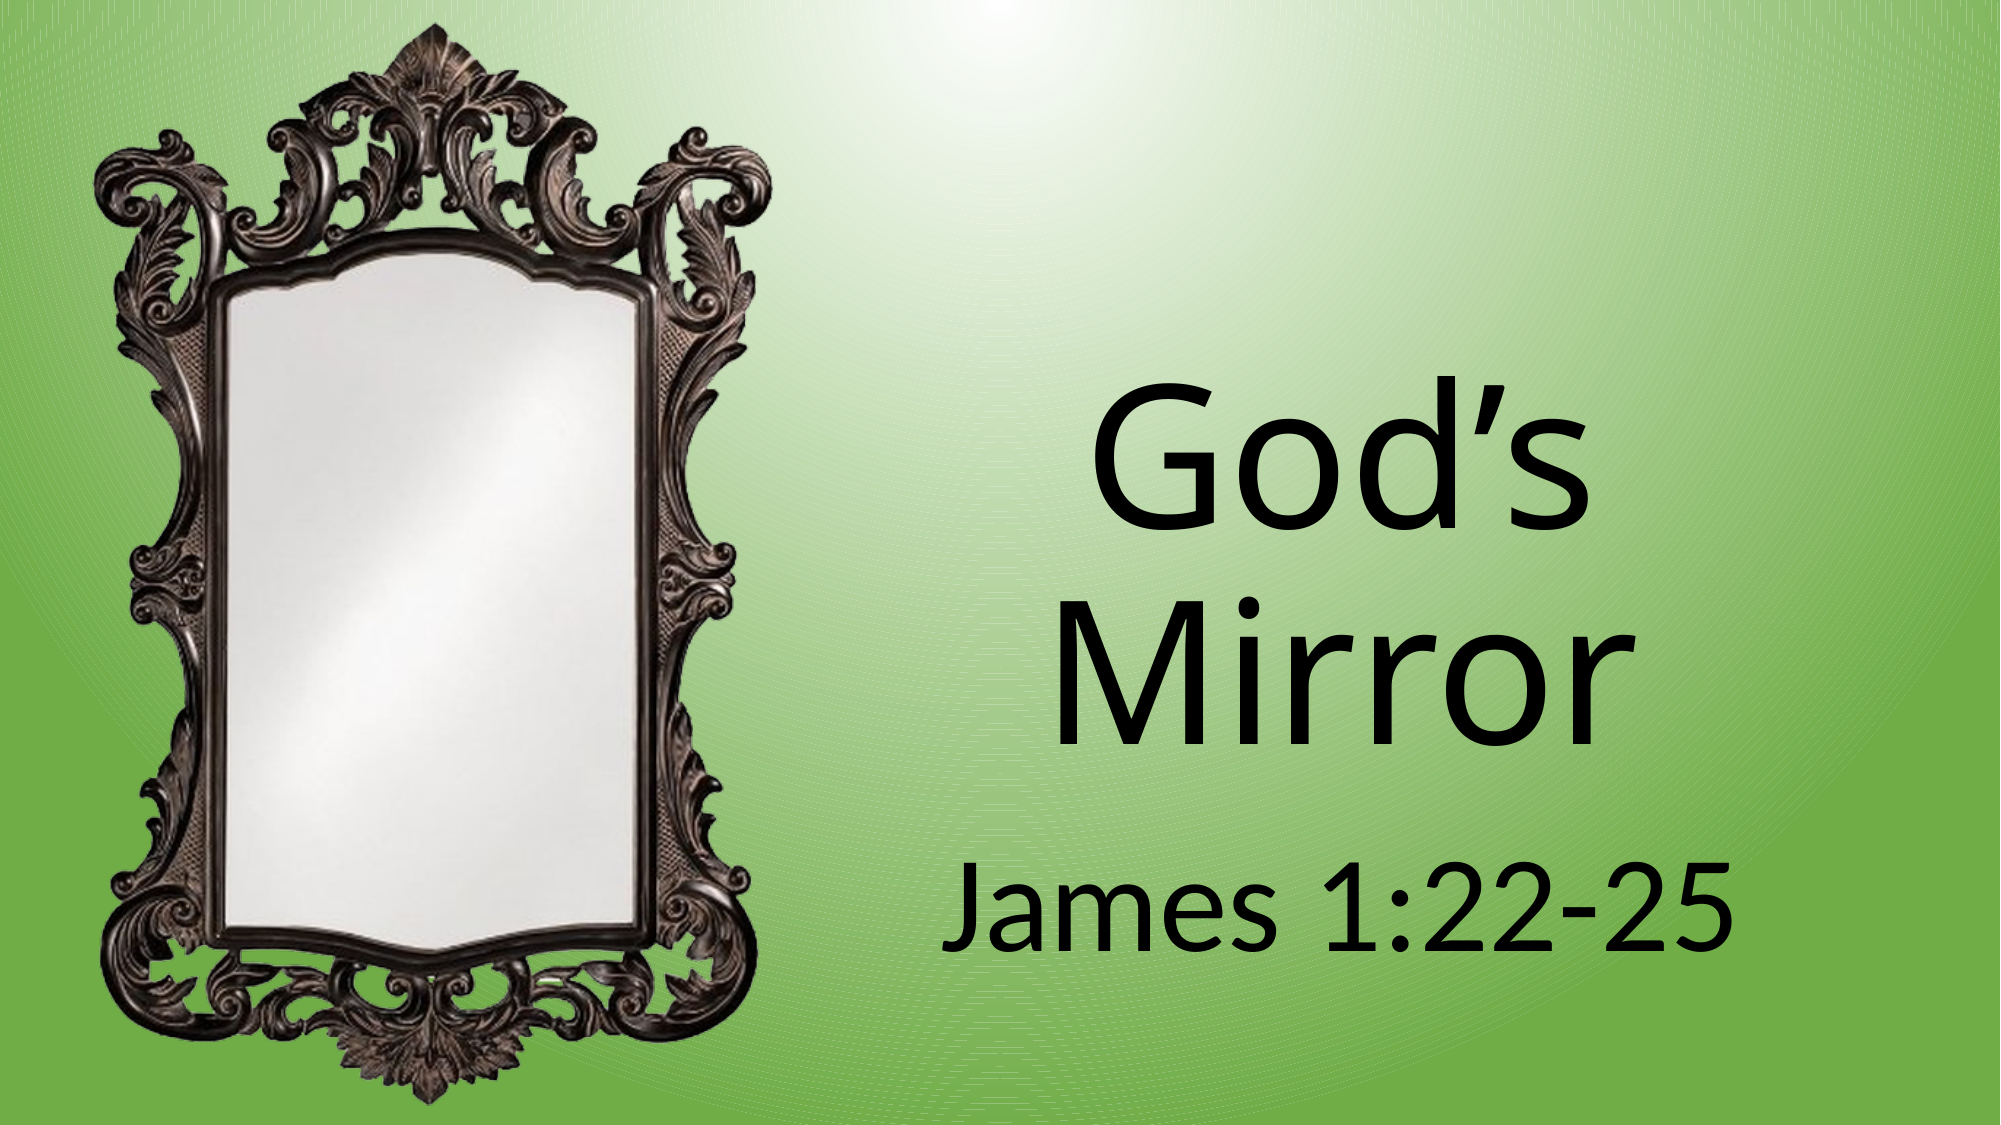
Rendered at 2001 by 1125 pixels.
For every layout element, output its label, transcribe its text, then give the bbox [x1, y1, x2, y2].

picture [71, 0, 801, 1125]
title God’s Mirror James 1:22-25 [801, 348, 1881, 892]
